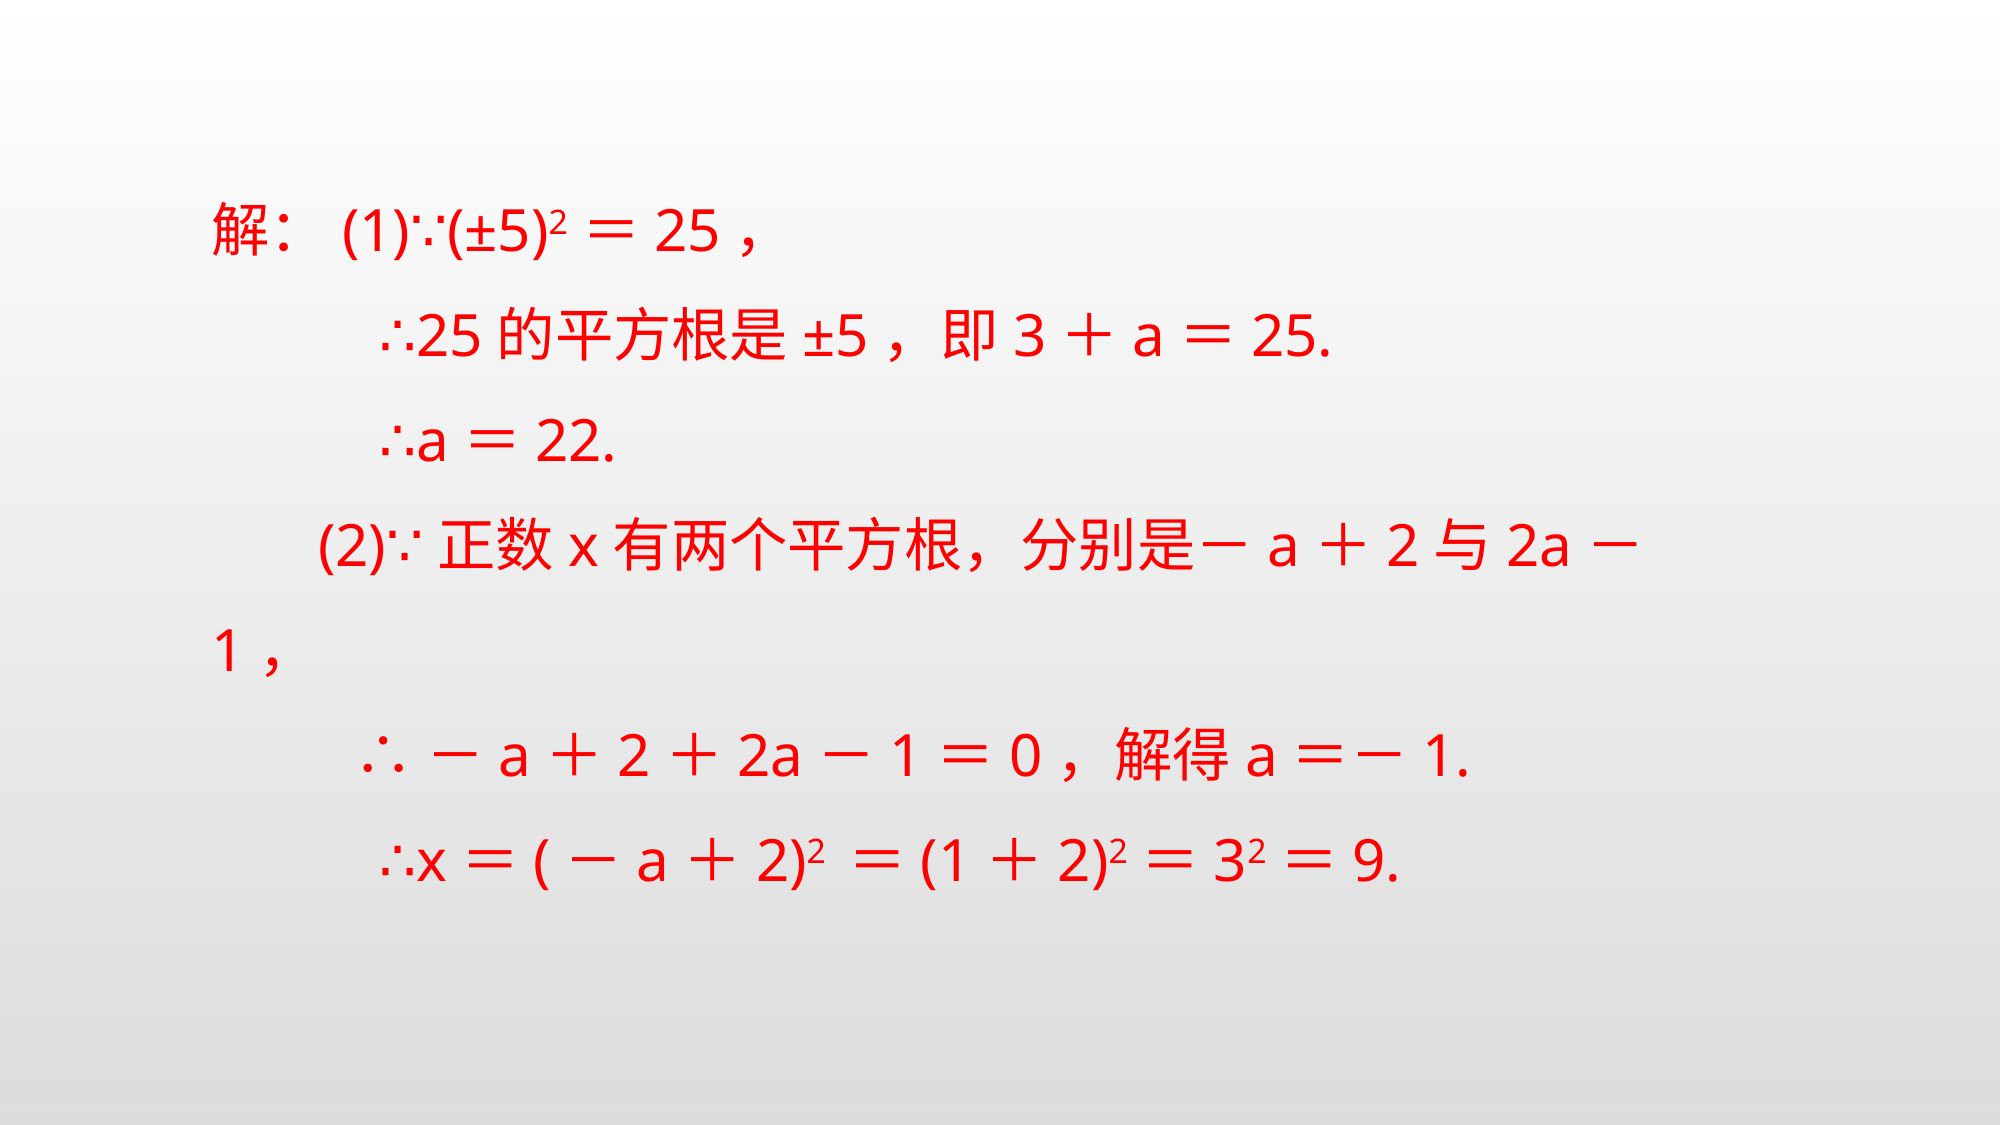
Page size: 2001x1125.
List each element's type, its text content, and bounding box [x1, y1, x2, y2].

text_box 解：(1)∵(±5)2＝25， ∴25的平方根是±5，即3＋a＝25. ∴a＝22. (2)∵正数x有两个平方根，分别是－a＋2与2a－1， ∴－a＋2＋2a－1＝0，解得a＝－1. ∴x＝(－a＋2)2 ＝(1＋2)2＝32＝9. [196, 151, 1749, 901]
